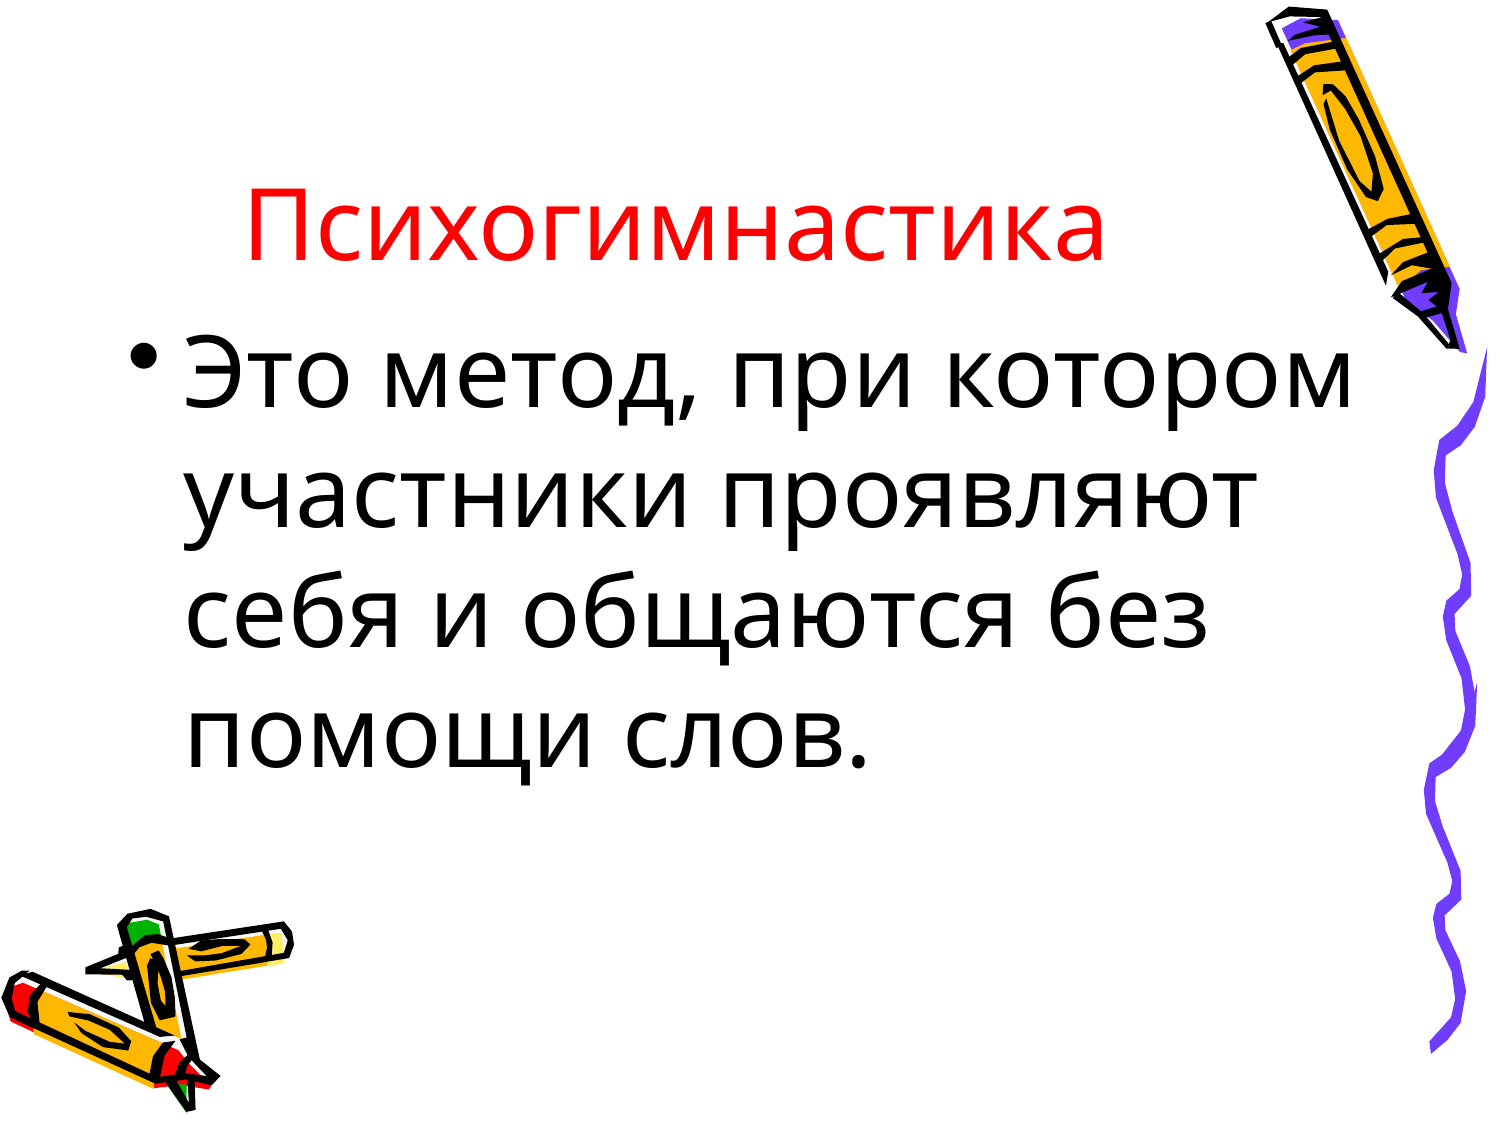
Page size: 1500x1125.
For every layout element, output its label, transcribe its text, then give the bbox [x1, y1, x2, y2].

title Психогимнастика [112, 24, 1240, 288]
list Это метод, при котором участники проявляют себя и общаются без помощи слов. [112, 299, 1376, 901]
